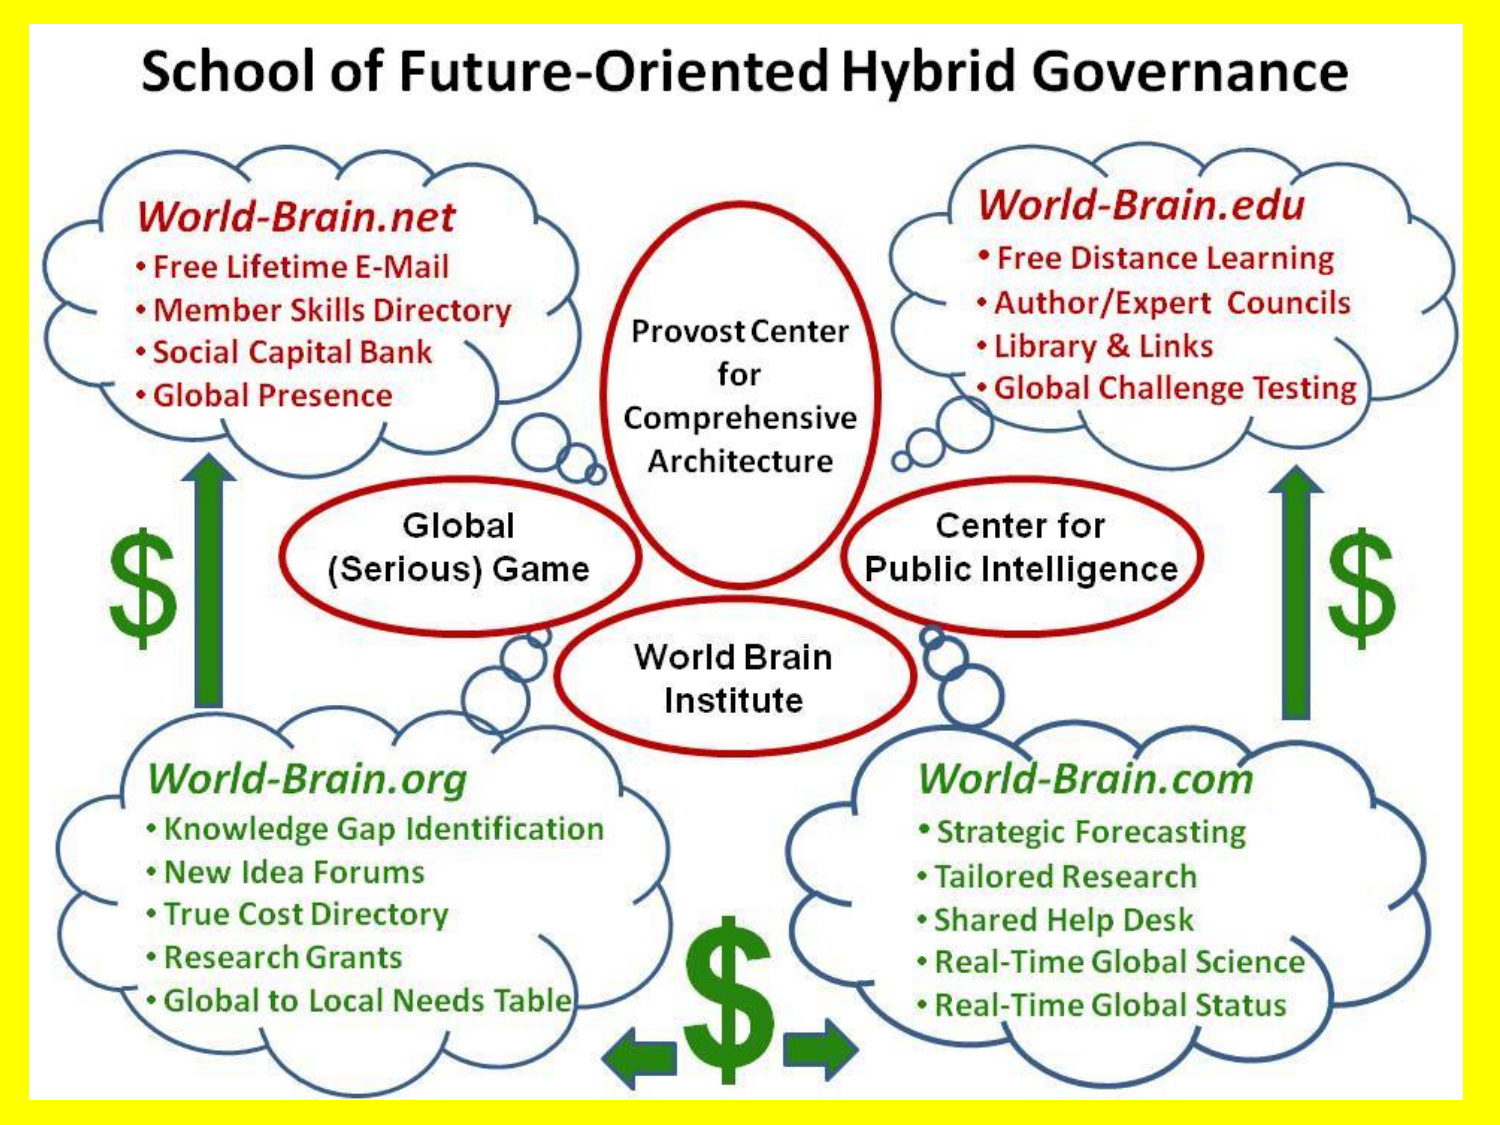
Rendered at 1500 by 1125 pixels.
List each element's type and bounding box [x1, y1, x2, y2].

picture [28, 24, 1463, 1101]
text_box [0, 0, 1500, 1125]
